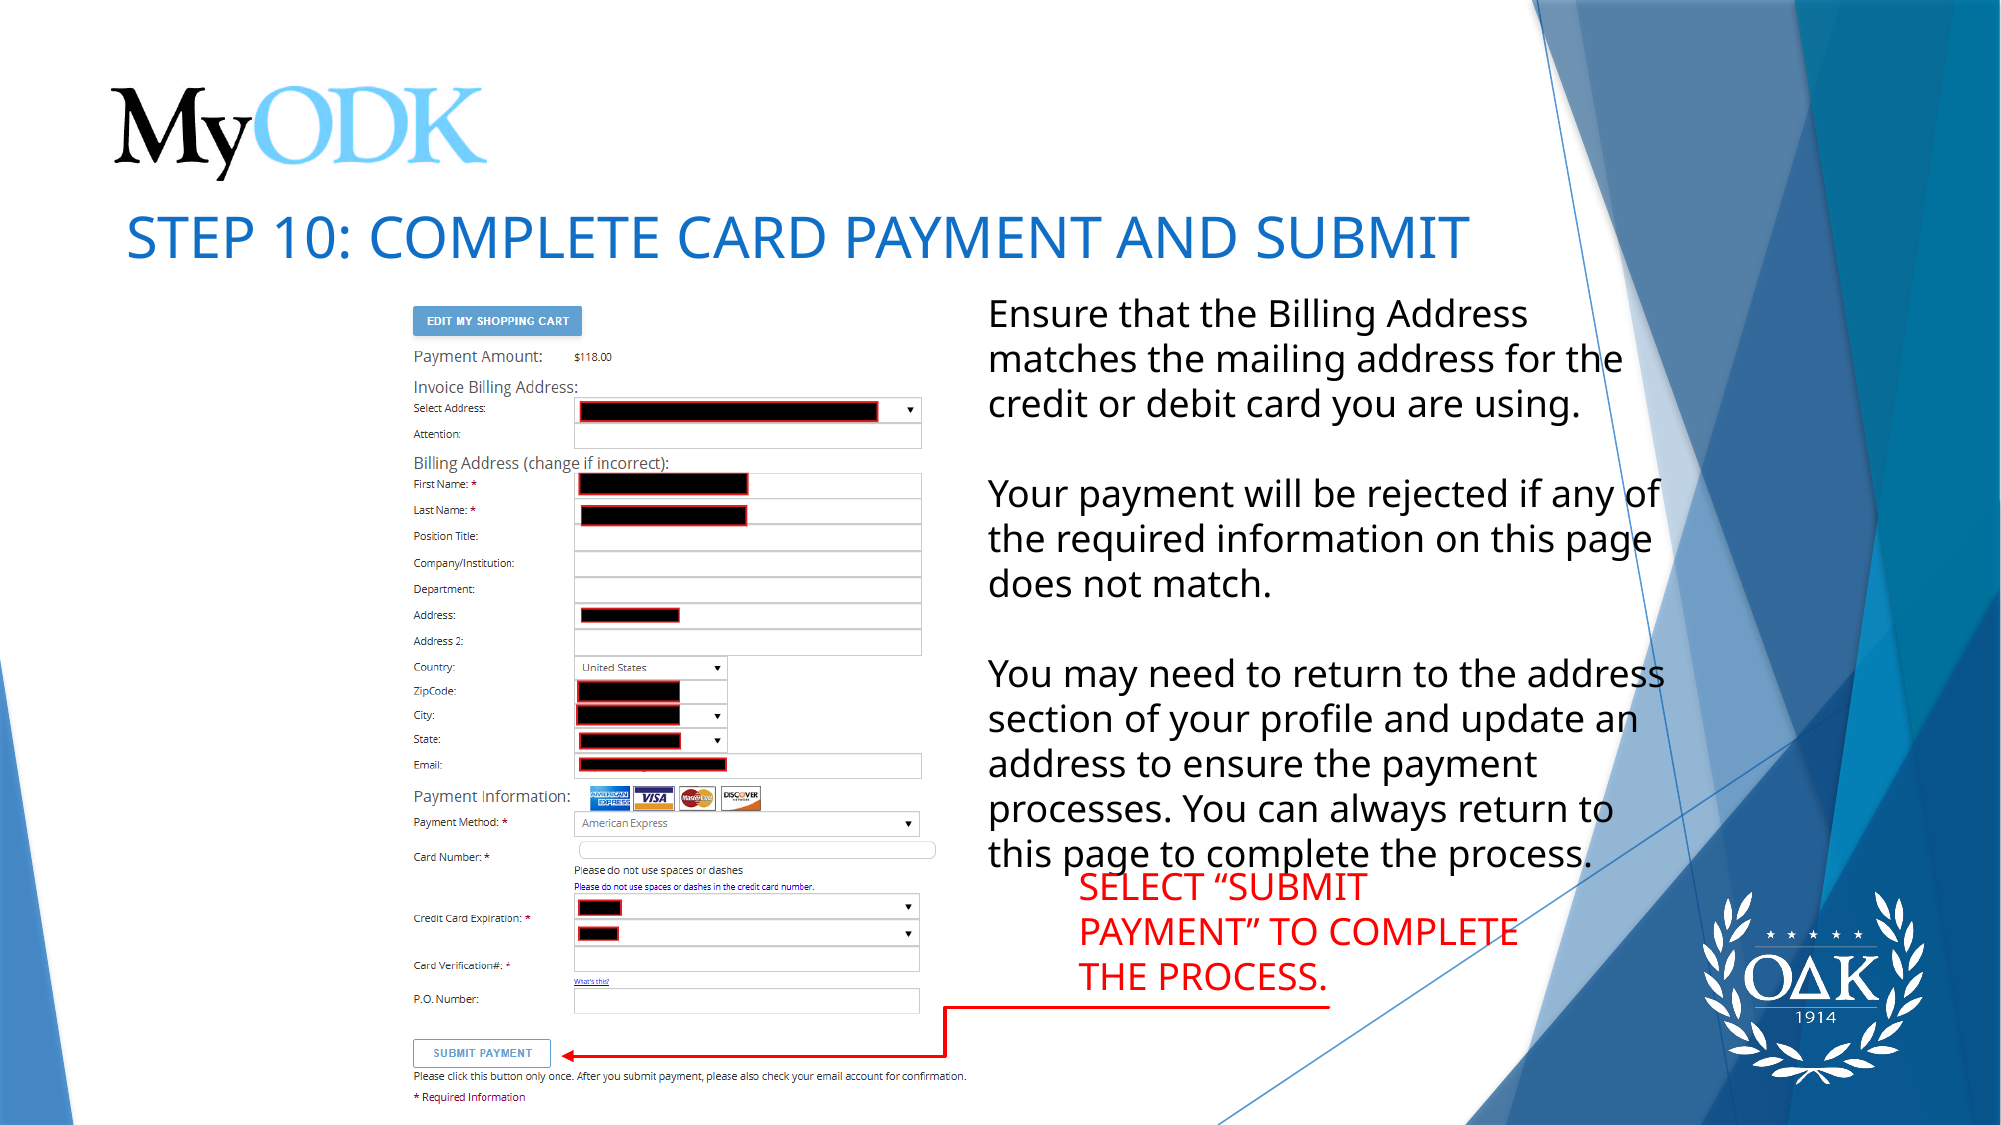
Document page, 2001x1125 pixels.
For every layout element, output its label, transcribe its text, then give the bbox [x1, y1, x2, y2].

picture [1700, 891, 1926, 1085]
picture [111, 86, 487, 181]
title STEP 10: COMPLETE CARD PAYMENT AND SUBMIT [111, 193, 1522, 317]
picture [409, 302, 974, 1112]
text_box Ensure that the Billing Address matches the mailing address for the credit or debit card you are using. Your payment will be rejected if any of the required information on this page does not match. You may need to return to the address section of your profile and update an address to ensure the payment processes. You can always return to this page to complete the process. [973, 282, 1685, 882]
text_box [560, 1006, 1330, 1057]
text_box SELECT “SUBMIT PAYMENT” TO COMPLETE THE PROCESS. [1063, 855, 1557, 1006]
